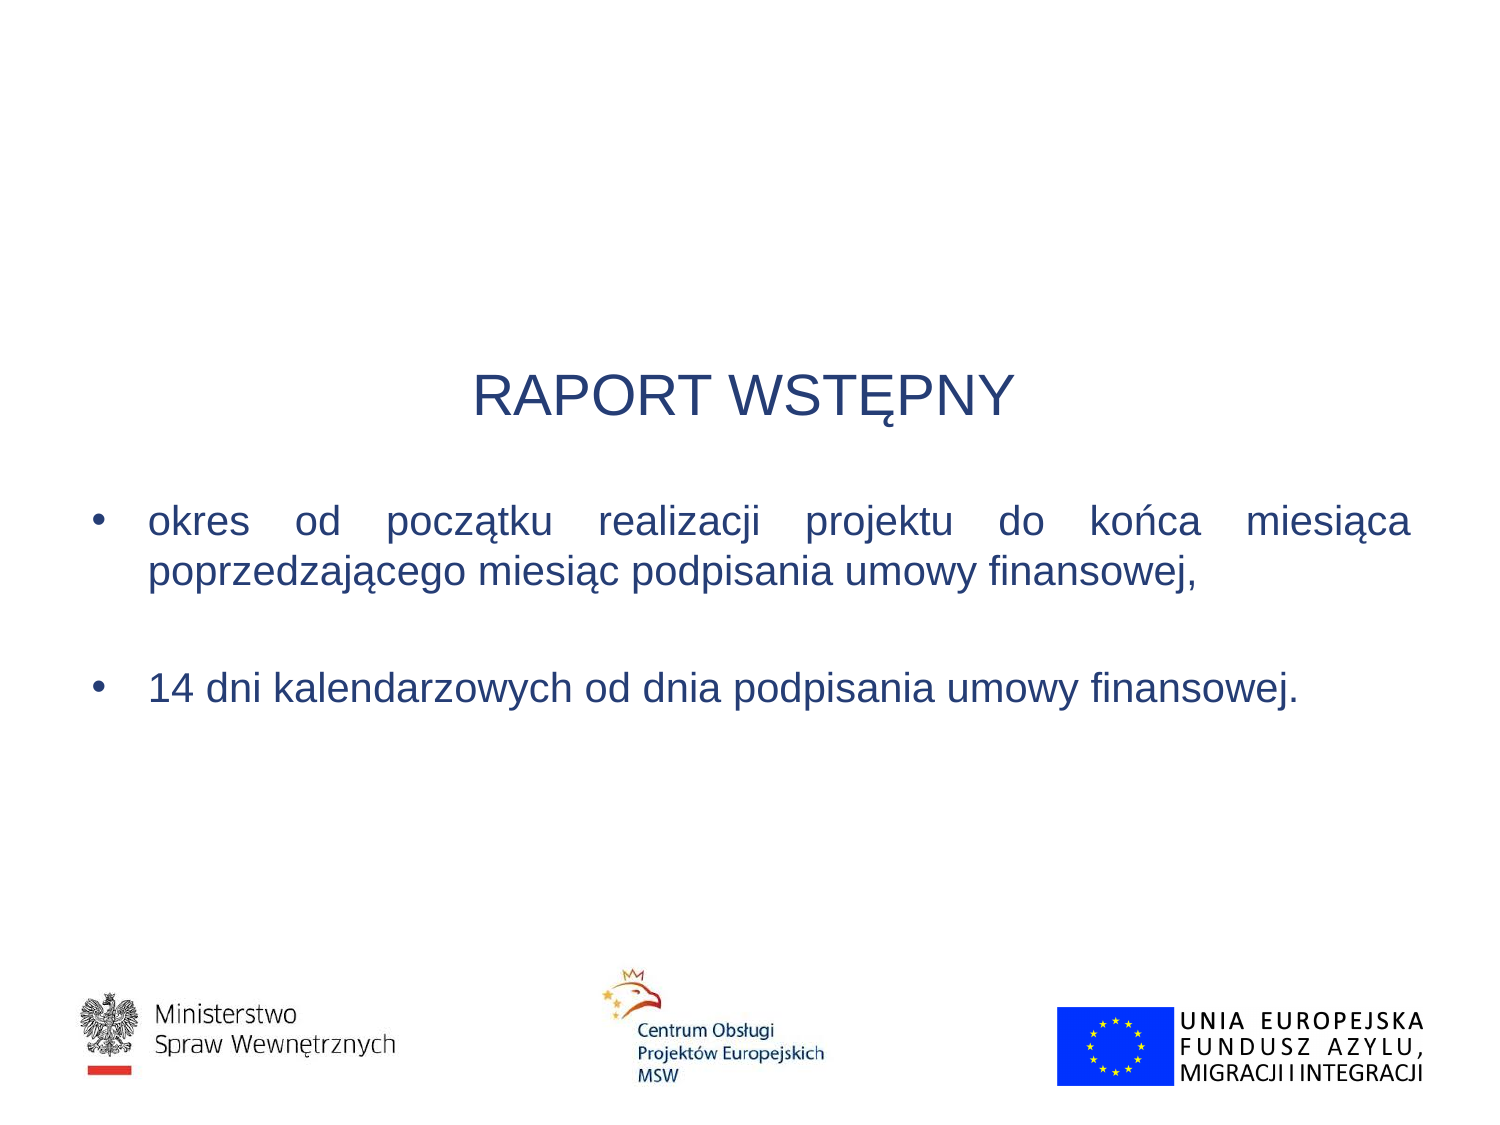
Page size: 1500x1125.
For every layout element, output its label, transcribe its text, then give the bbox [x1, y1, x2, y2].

picture [53, 975, 420, 1092]
list RAPORT WSTĘPNY okres od początku realizacji projektu do końca miesiąca poprzedzającego miesiąc podpisania umowy finansowej, 14 dni kalendarzowych od dnia podpisania umowy finansowej. [76, 349, 1427, 870]
picture [572, 952, 845, 1109]
picture [1057, 1007, 1423, 1086]
